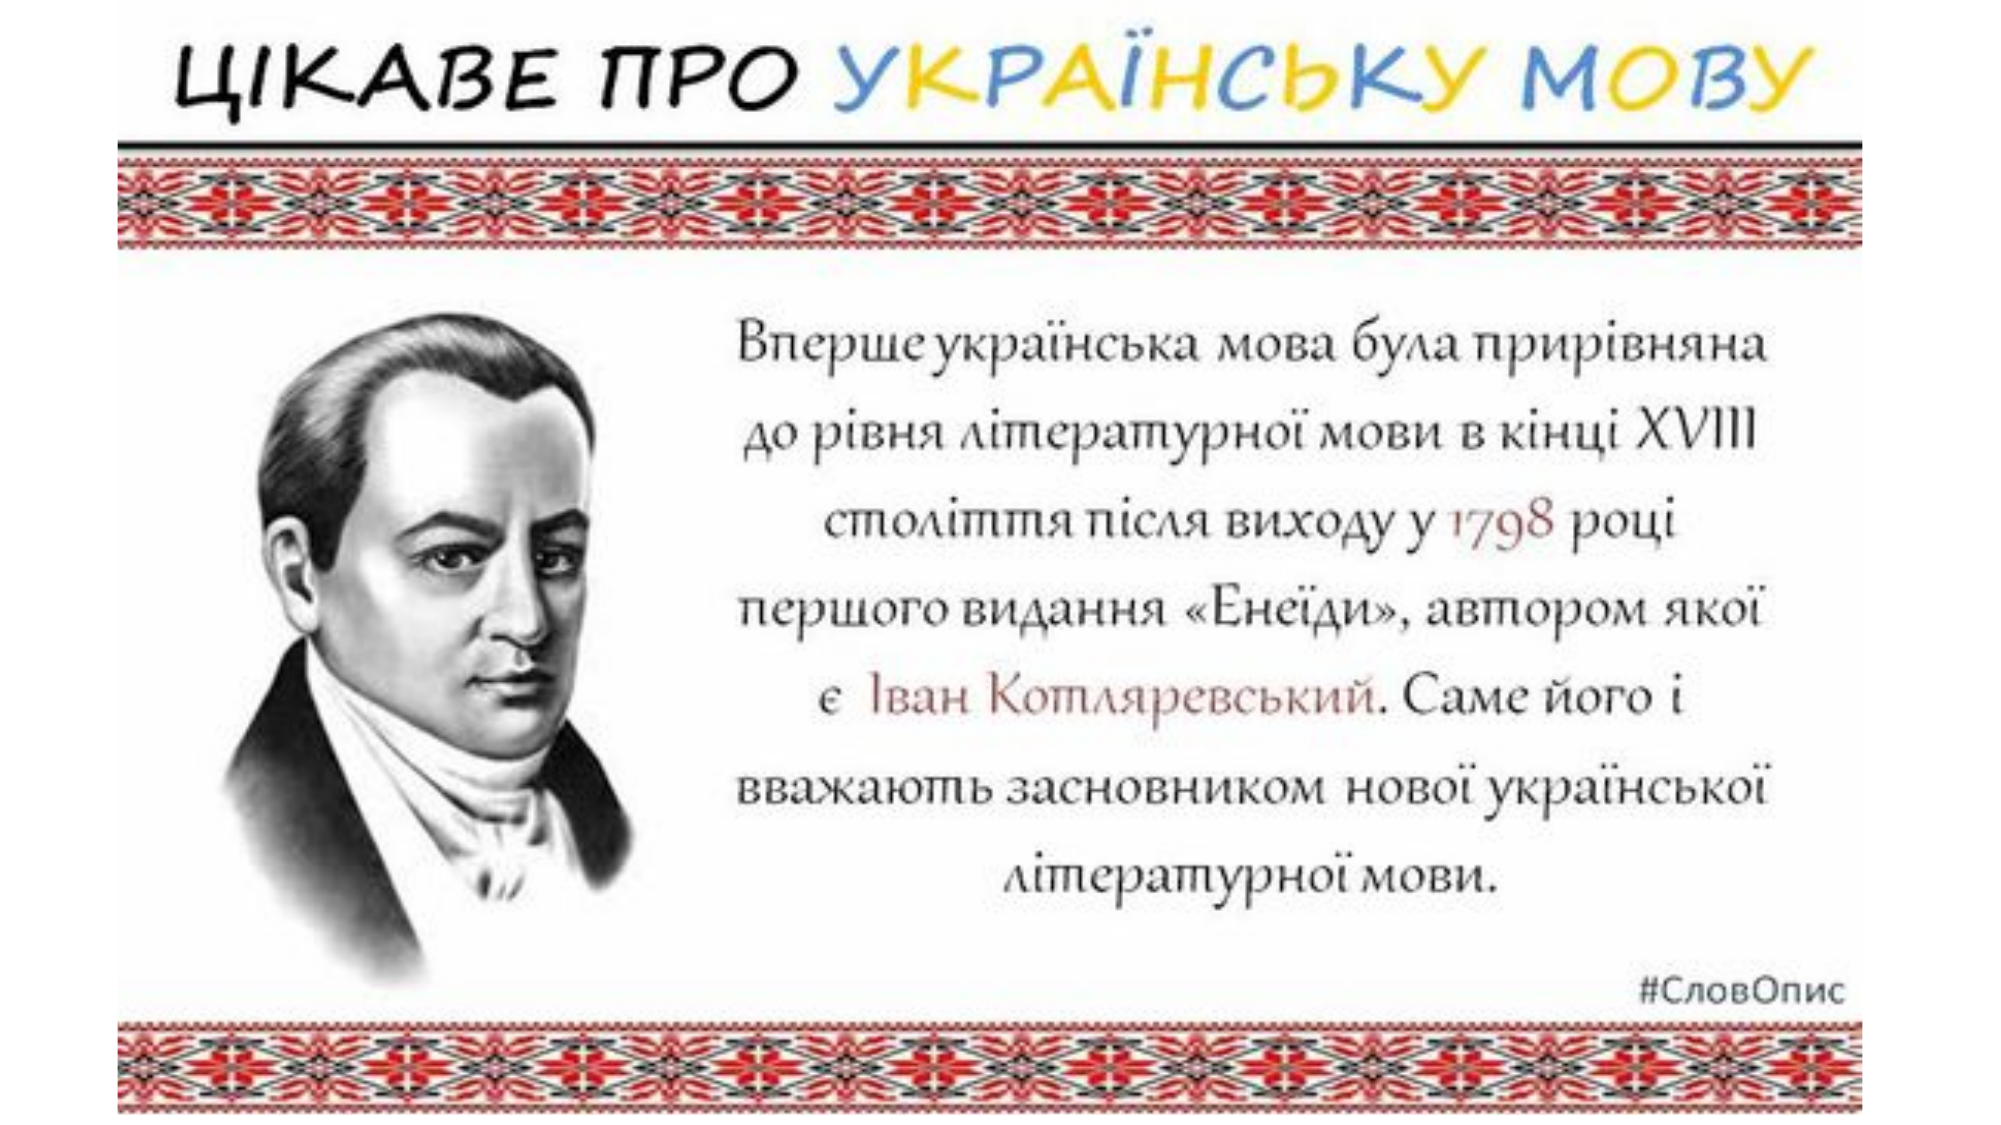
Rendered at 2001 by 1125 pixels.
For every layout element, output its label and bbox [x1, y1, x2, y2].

list [117, 0, 1863, 1115]
